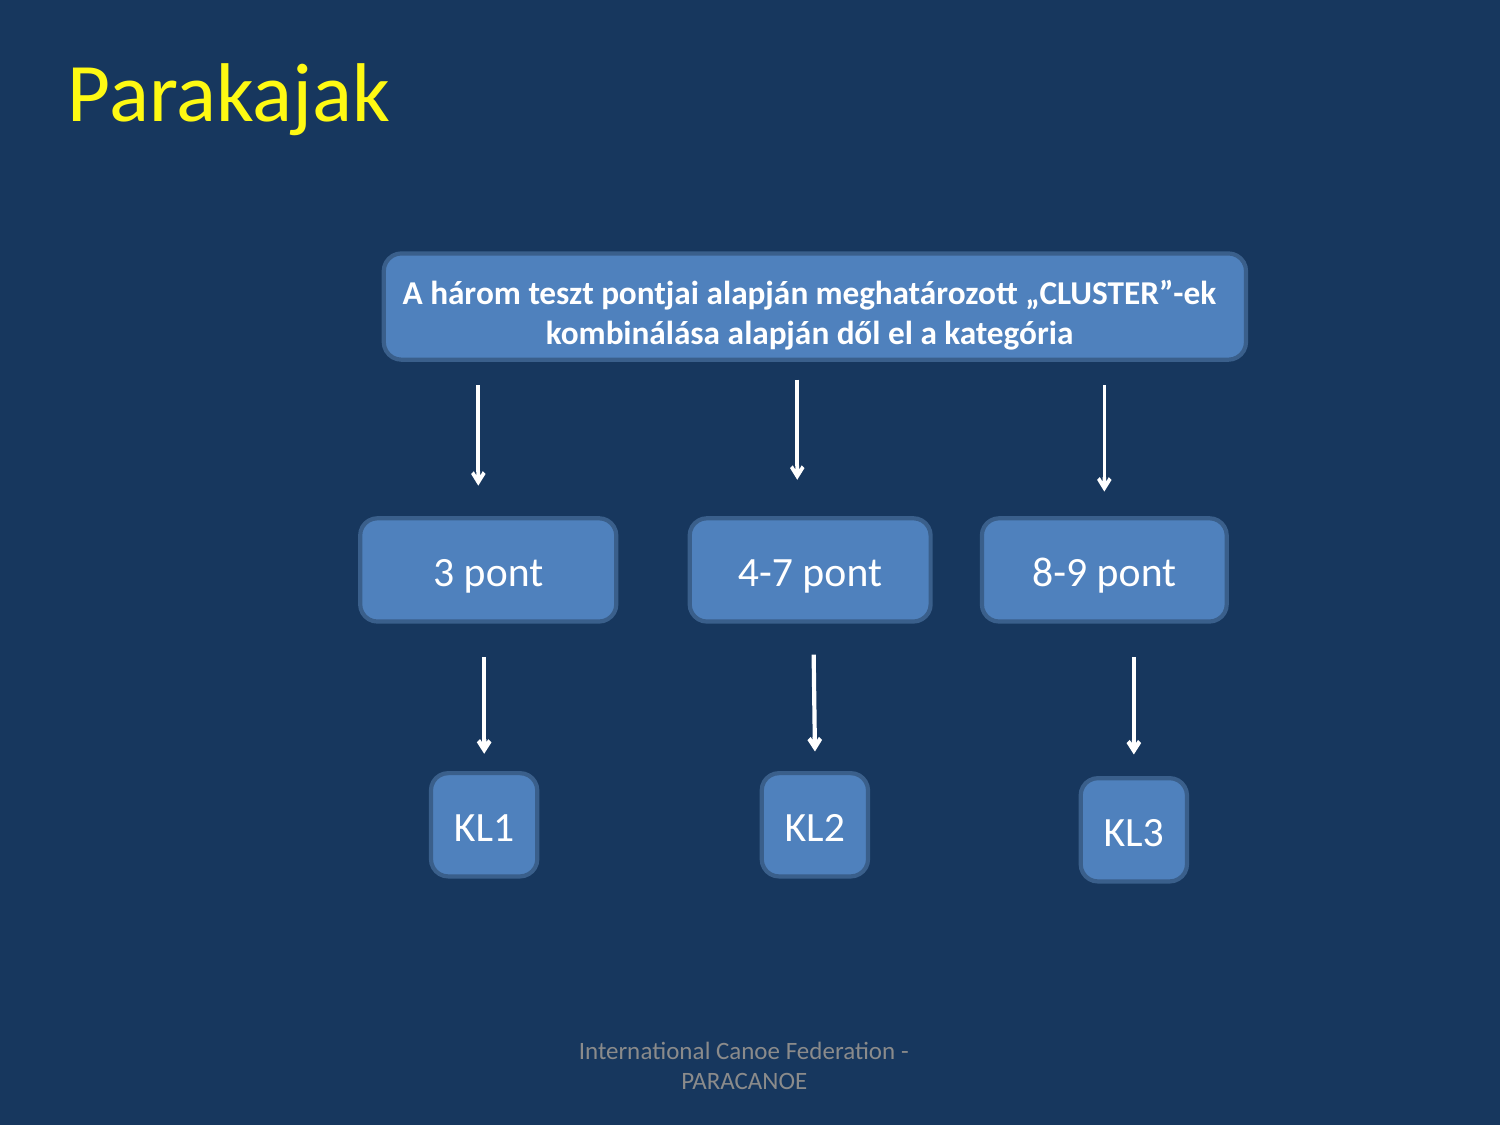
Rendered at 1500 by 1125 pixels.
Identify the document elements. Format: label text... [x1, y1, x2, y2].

text_box Parakajak [53, 30, 621, 146]
text_box KL2 [759, 771, 871, 879]
text_box 8-9 pont [979, 516, 1229, 624]
text_box 3 pont [358, 516, 619, 624]
text_box [383, 251, 1249, 362]
text_box 4-7 pont [687, 516, 933, 624]
text_box KL3 [1078, 776, 1190, 884]
text_box A három teszt pontjai alapján meghatározott „CLUSTER”-ek kombinálása alapján dől el a kategória [383, 263, 1237, 359]
text_box KL1 [428, 771, 540, 879]
footer International Canoe Federation - PARACANOE [506, 1035, 982, 1095]
